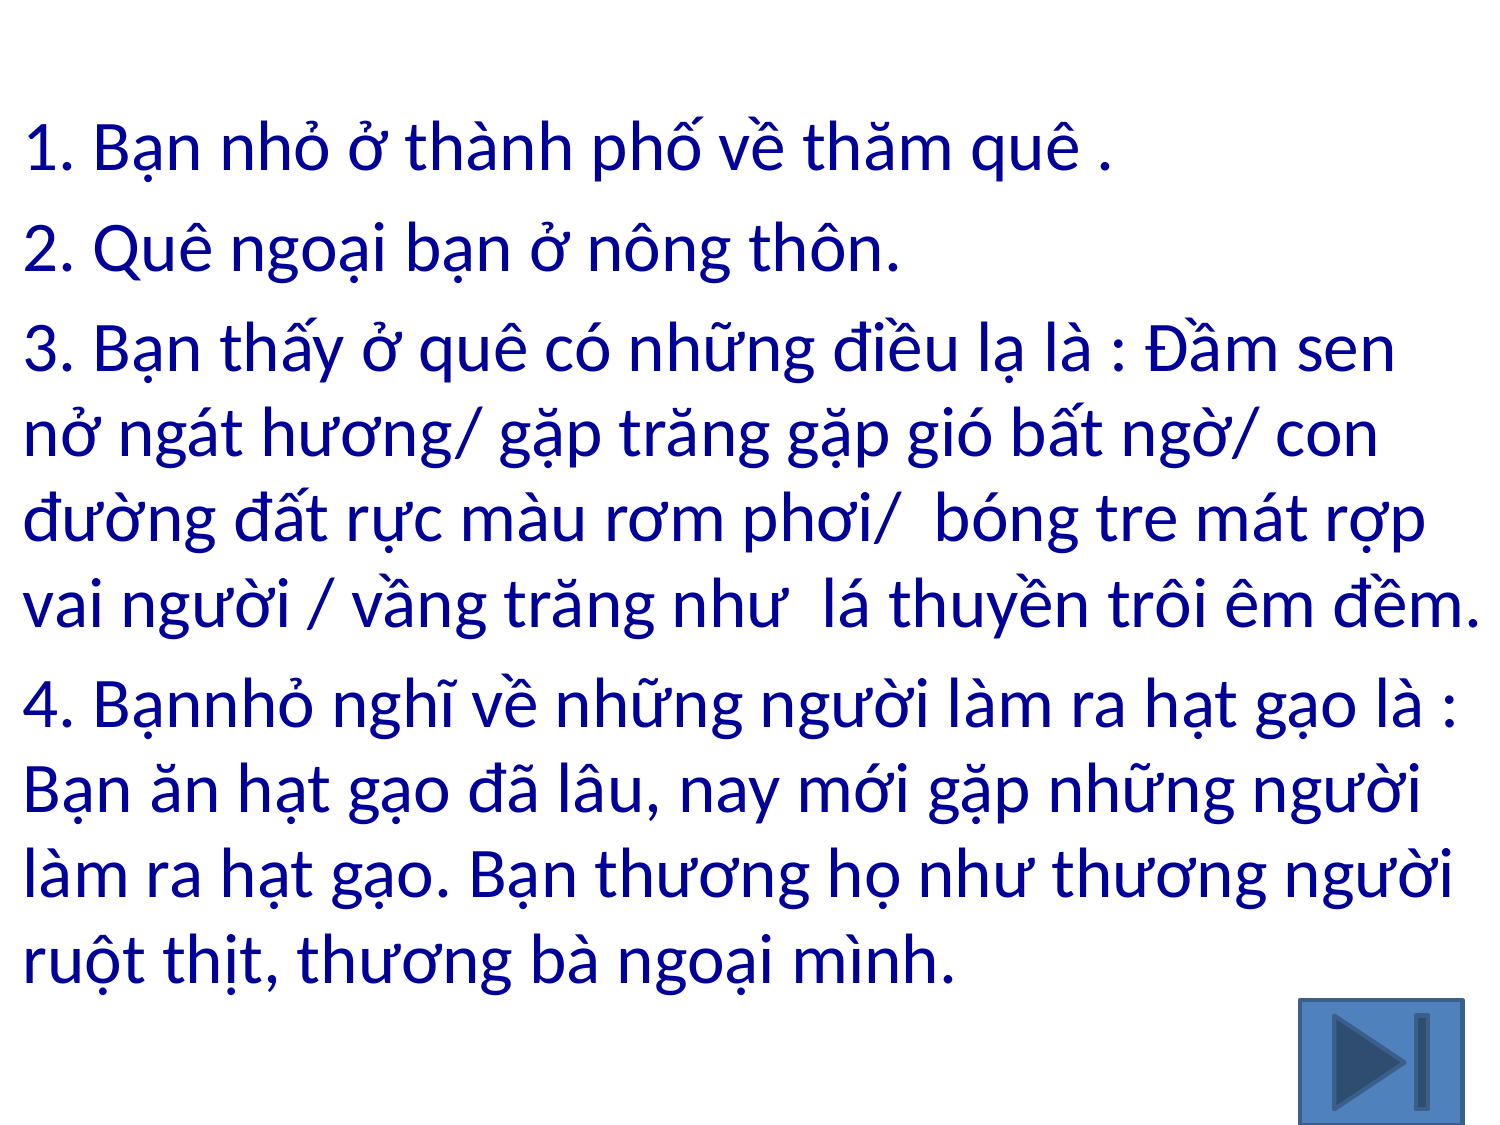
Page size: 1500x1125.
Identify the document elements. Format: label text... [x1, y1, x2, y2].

text_box [1298, 998, 1465, 1125]
text_box 1. Bạn nhỏ ở thành phố về thăm quê . 2. Quê ngoại bạn ở nông thôn. 3. Bạn thấy ở quê có những điều lạ là : Đầm sen nở ngát hương/ gặp trăng gặp gió bất ngờ/ con đường đất rực màu rơm phơi/ bóng tre mát rợp vai người / vầng trăng như lá thuyền trôi êm đềm. 4. Bạnnhỏ nghĩ về những người làm ra hạt gạo là : Bạn ăn hạt gạo đã lâu, nay mới gặp những người làm ra hạt gạo. Bạn thương họ như thương người ruột thịt, thương bà ngoại mình. [0, 101, 1500, 1071]
